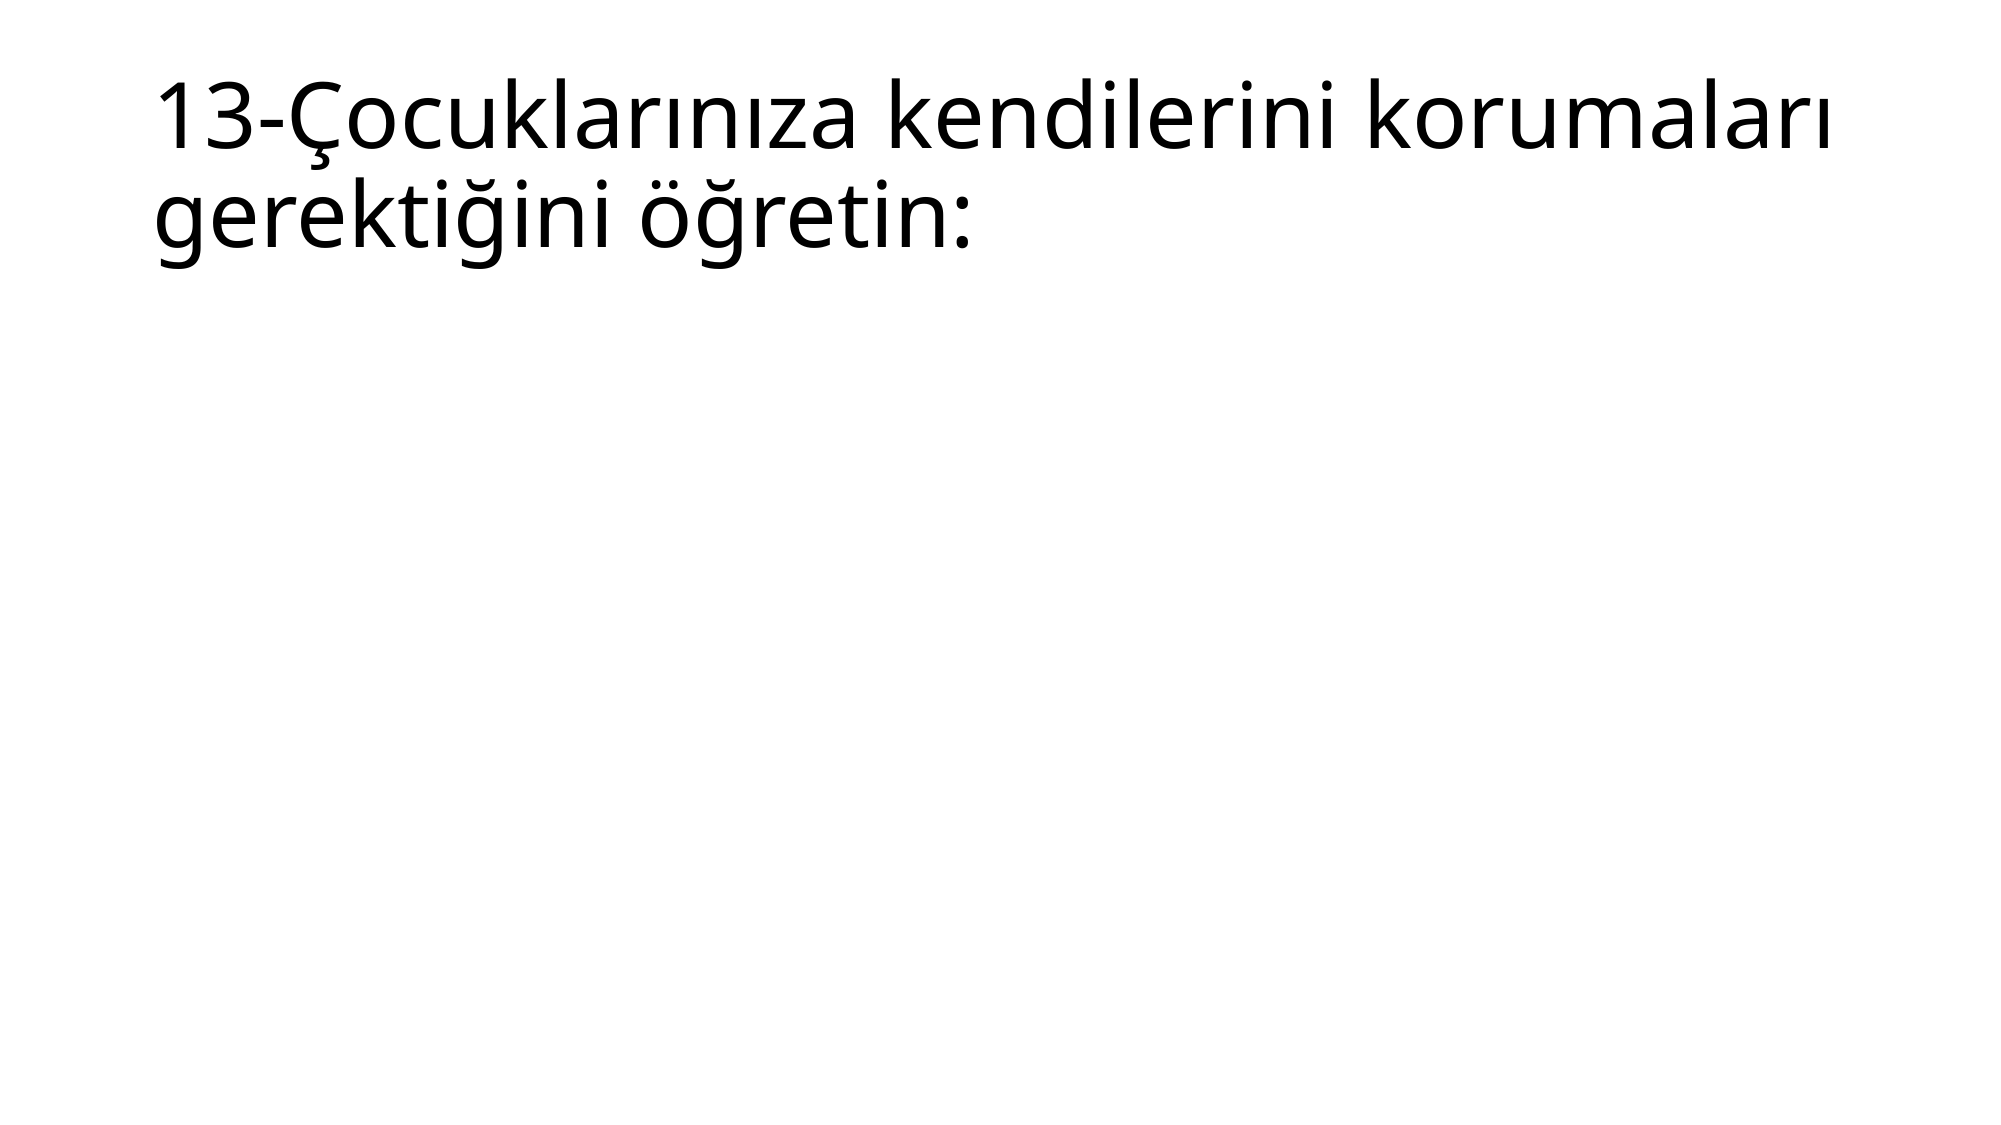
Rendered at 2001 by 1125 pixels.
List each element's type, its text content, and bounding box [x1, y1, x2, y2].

title 13-Çocuklarınıza kendilerini korumaları gerektiğini öğretin: [137, 59, 1863, 278]
